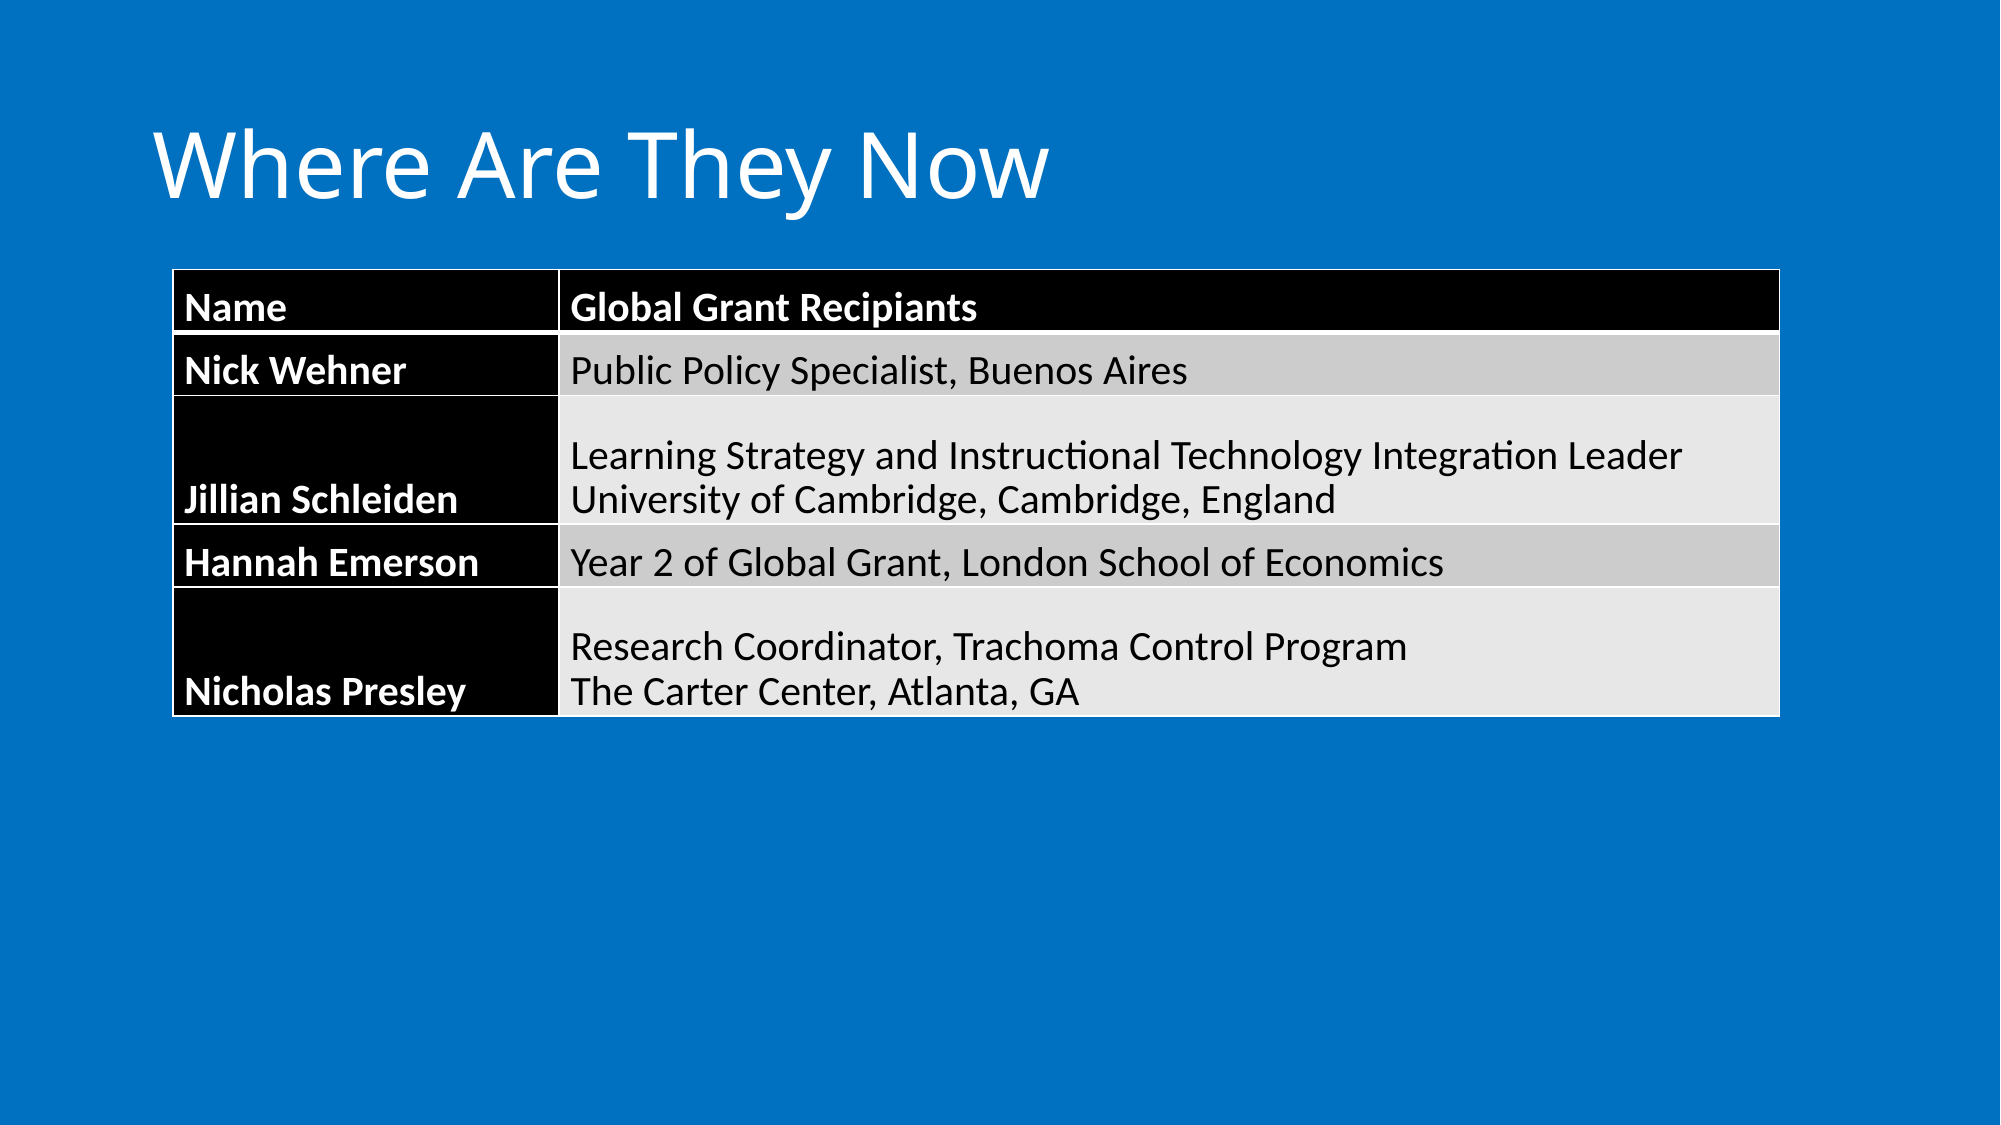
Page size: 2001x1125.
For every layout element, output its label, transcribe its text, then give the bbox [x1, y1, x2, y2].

table_cell Learning Strategy and Instructional Technology Integration Leader University of Cambridge, Cambridge, England [560, 396, 1779, 523]
title Where Are They Now [137, 59, 1863, 278]
table_cell Hannah Emerson [174, 525, 558, 586]
table_cell Public Policy Specialist, Buenos Aires [560, 335, 1779, 395]
table_cell Nick Wehner [174, 335, 558, 395]
table_cell Nicholas Presley [174, 588, 558, 715]
table_cell Year 2 of Global Grant, London School of Economics [560, 525, 1779, 586]
table_cell Research Coordinator, Trachoma Control Program The Carter Center, Atlanta, GA [560, 588, 1779, 715]
table_cell Jillian Schleiden [174, 396, 558, 523]
table_header Name [174, 270, 558, 330]
table_header Global Grant Recipiants [560, 270, 1779, 330]
